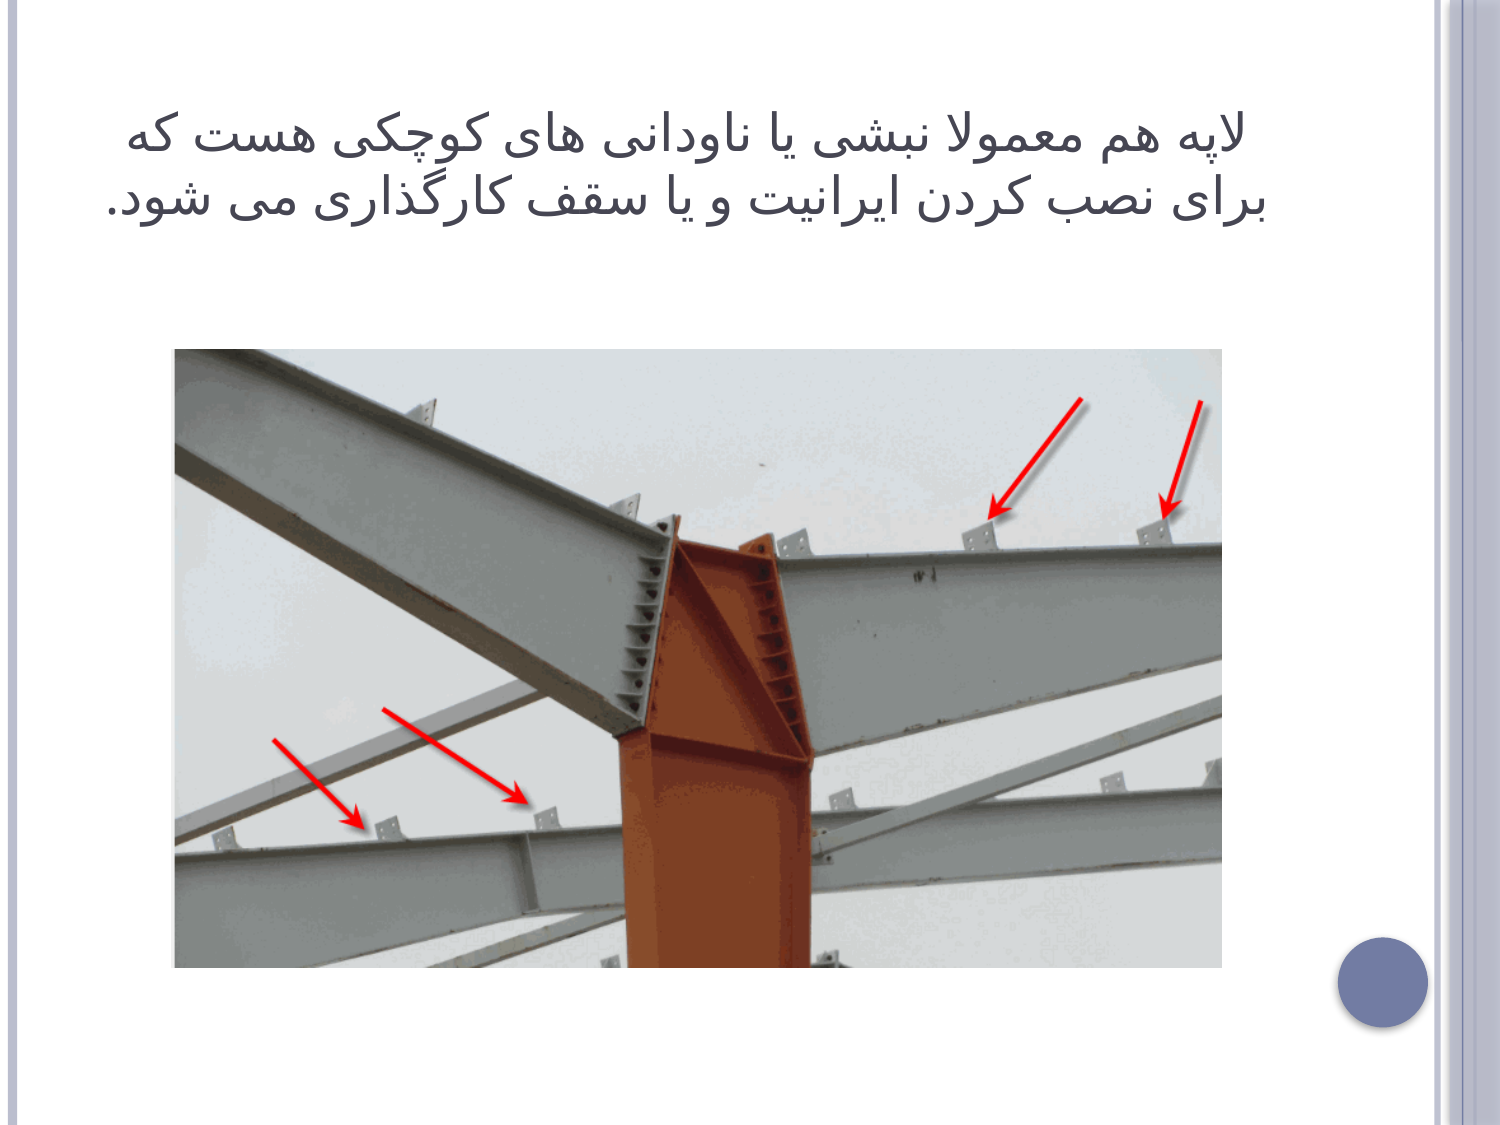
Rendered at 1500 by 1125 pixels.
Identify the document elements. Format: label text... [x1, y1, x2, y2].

title لاپه هم معمولا نبشی یا ناودانی های کوچکی هست که برای نصب کردن ایرانیت و یا سقف کارگذاری می شود. [75, 45, 1300, 233]
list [170, 349, 1223, 968]
